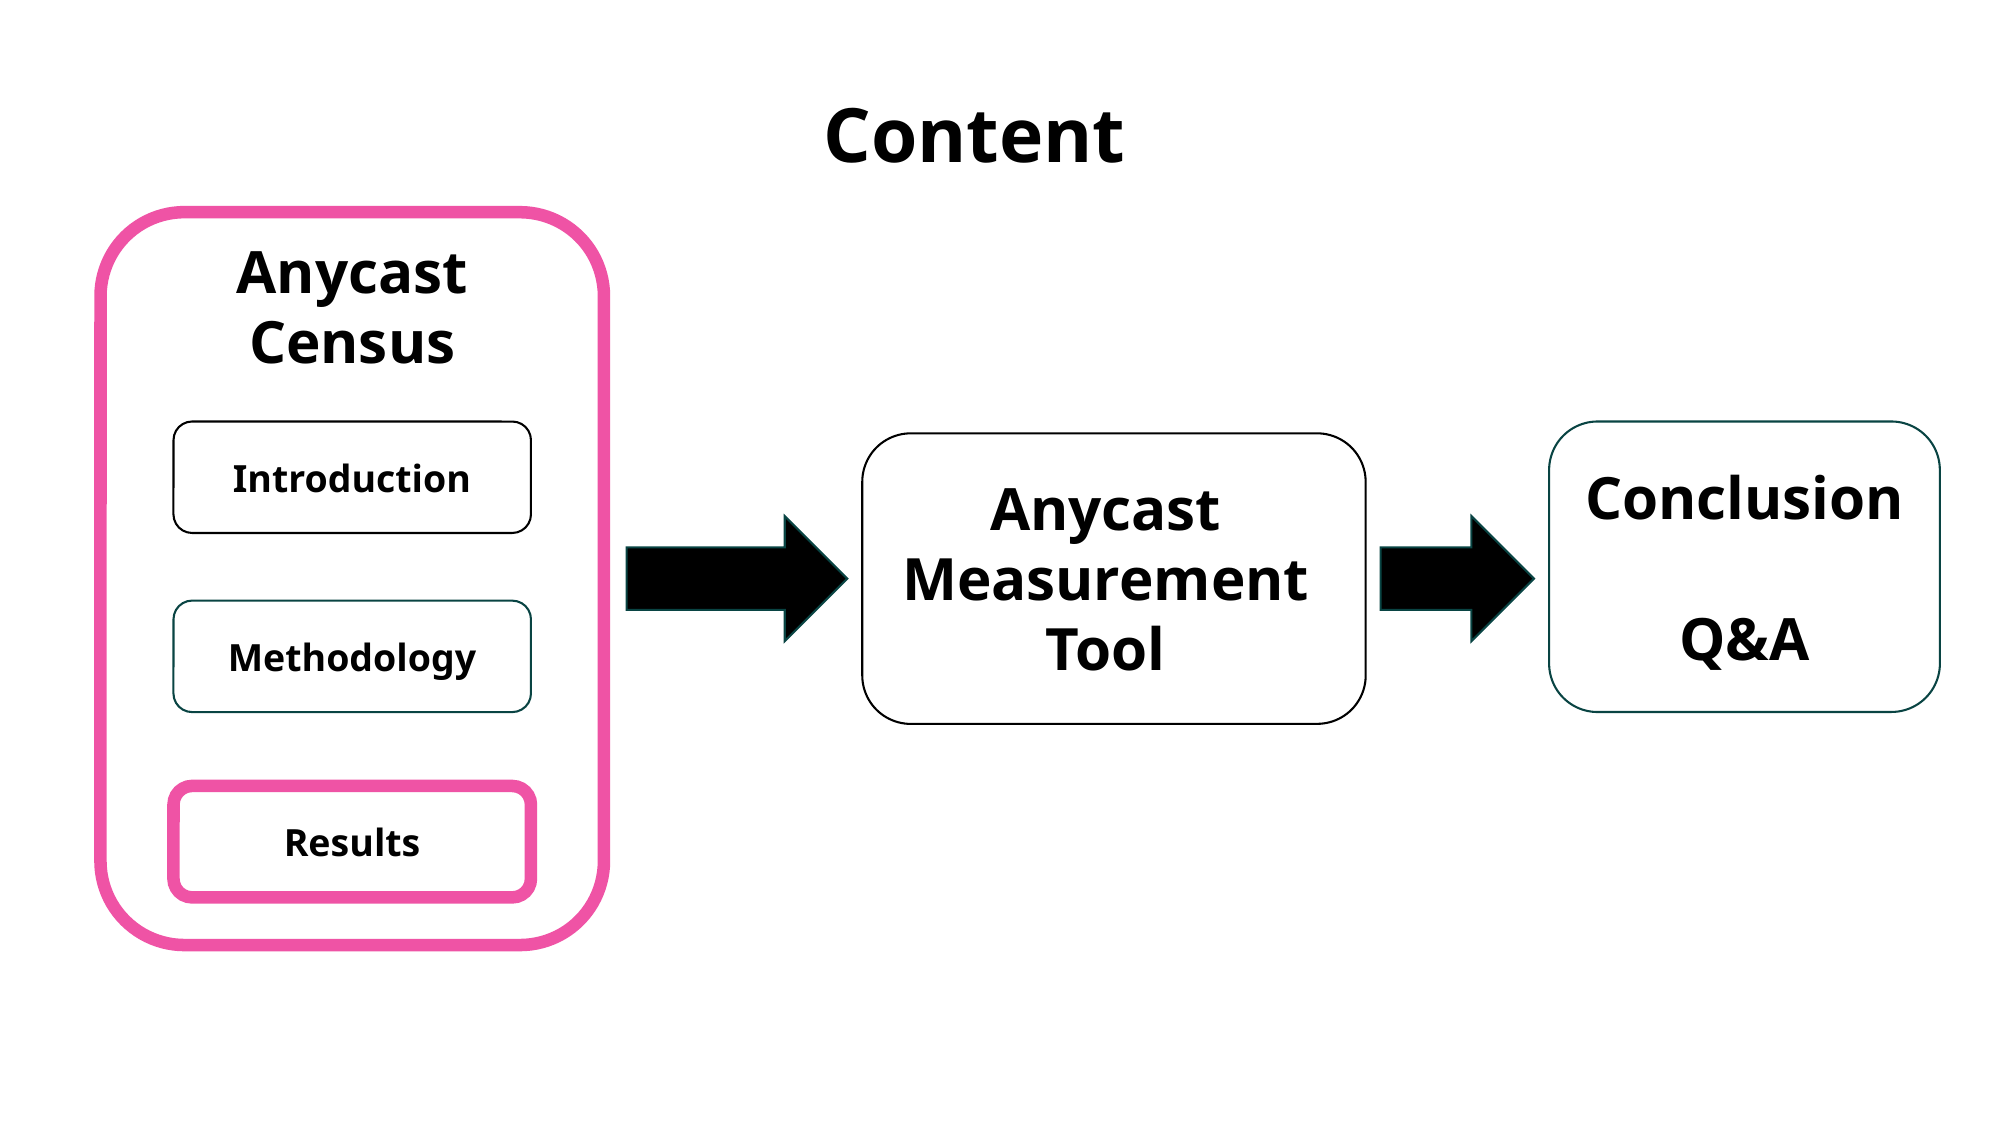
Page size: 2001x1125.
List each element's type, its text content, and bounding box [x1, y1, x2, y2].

text_box [133, 211, 571, 228]
text_box Results [172, 784, 532, 899]
text_box [625, 513, 849, 644]
text_box [863, 432, 1367, 725]
text_box Introduction [172, 420, 532, 535]
text_box Anycast Census [100, 228, 604, 383]
text_box Anycast Measurement Tool [853, 465, 1358, 690]
text_box Conclusion Q&A [1548, 420, 1941, 714]
text_box [99, 283, 605, 947]
title Content [100, 90, 1849, 276]
text_box Methodology [172, 599, 532, 714]
text_box [1379, 513, 1536, 644]
